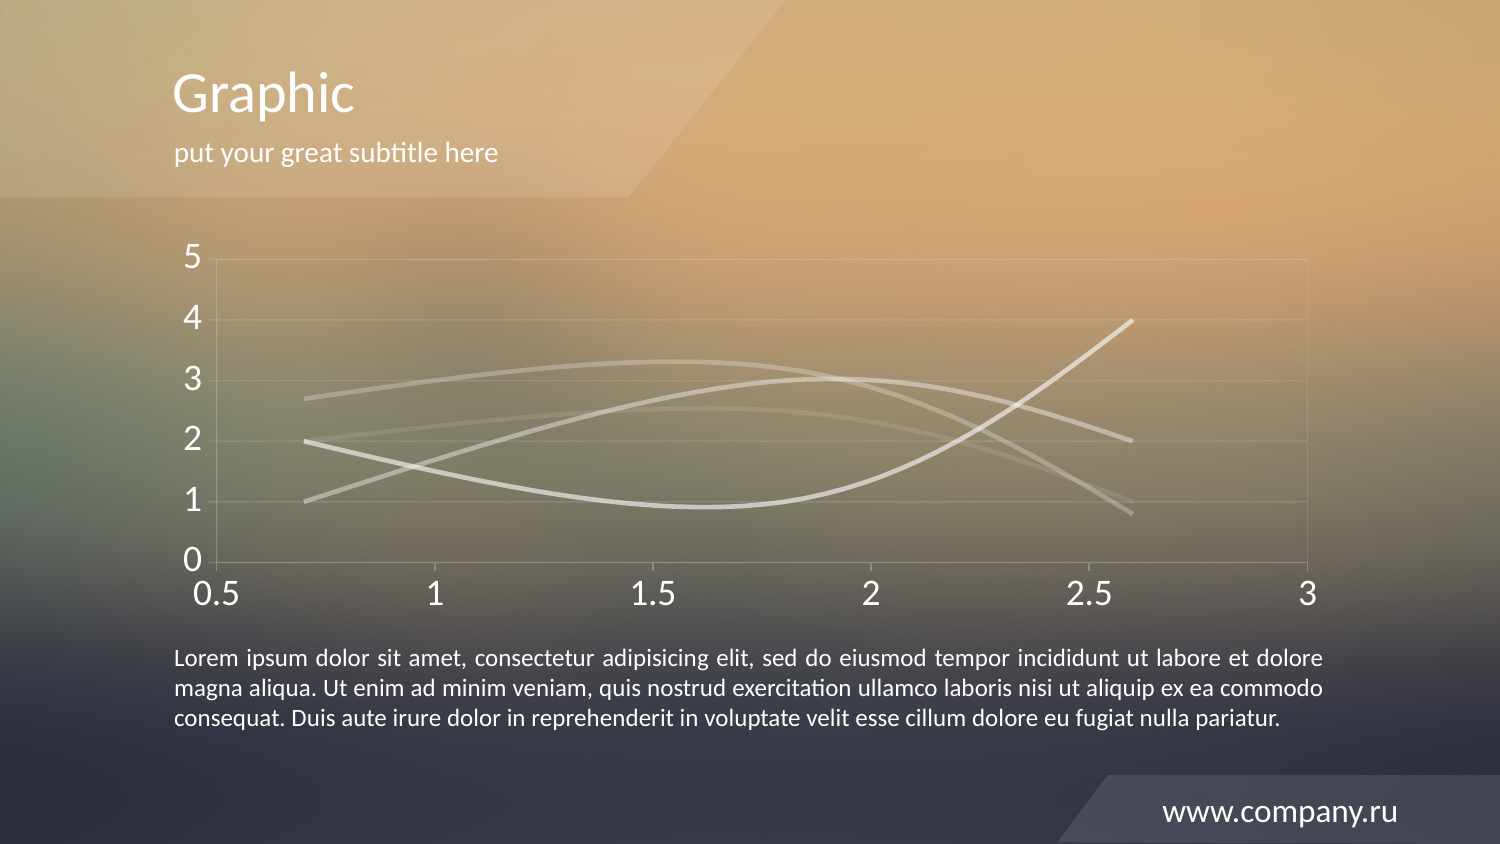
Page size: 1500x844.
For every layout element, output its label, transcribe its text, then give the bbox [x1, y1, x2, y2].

text_box [0, 0, 788, 200]
picture [0, 0, 1500, 844]
text_box www.company.ru [1055, 772, 1500, 844]
chart [159, 232, 1341, 623]
text_box Lorem ipsum dolor sit amet, consectetur adipisicing elit, sed do eiusmod tempor incididunt ut labore et dolore magna aliqua. Ut enim ad minim veniam, quis nostrud exercitation ullamco laboris nisi ut aliquip ex ea commodo consequat. Duis aute irure dolor in reprehenderit in voluptate velit esse cillum dolore eu fugiat nulla pariatur. [159, 634, 1341, 740]
